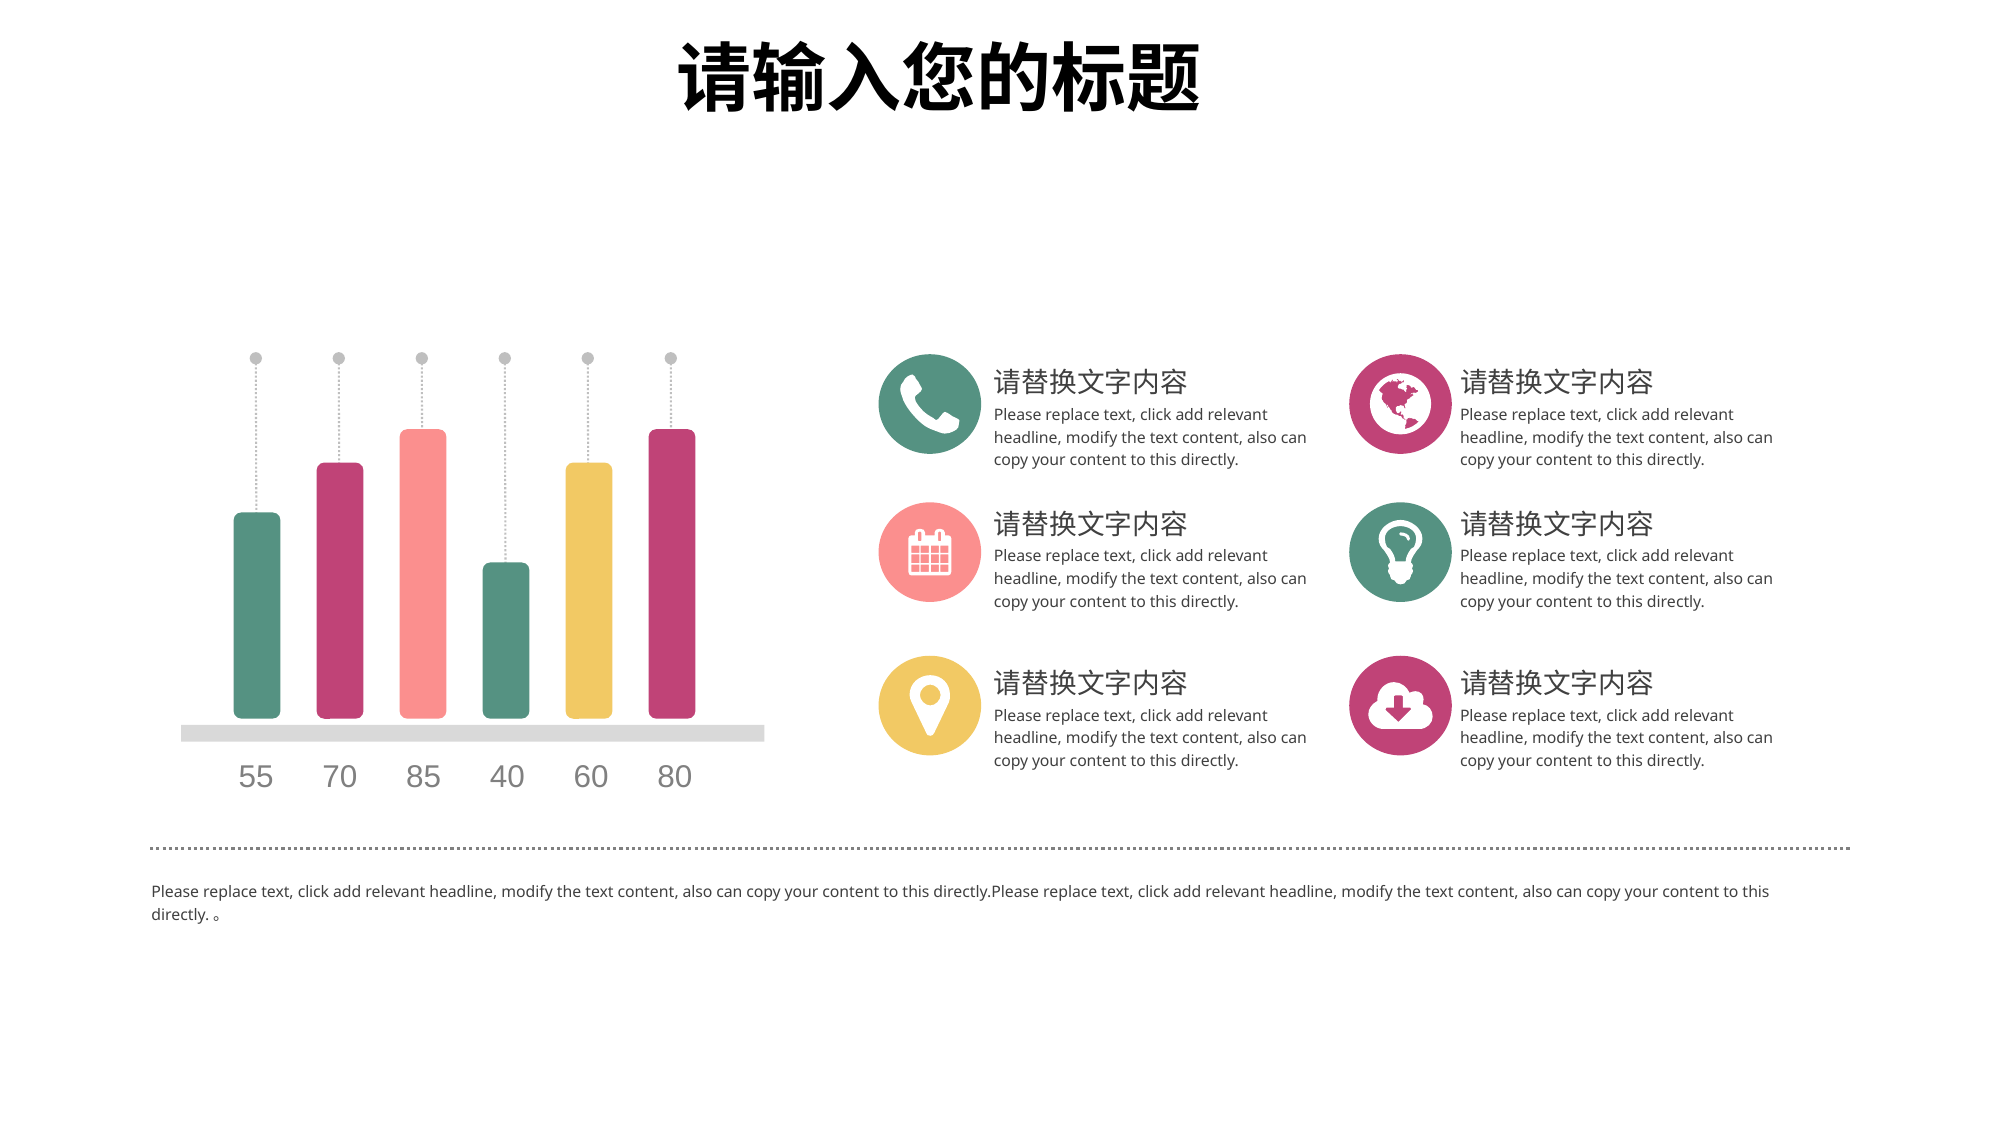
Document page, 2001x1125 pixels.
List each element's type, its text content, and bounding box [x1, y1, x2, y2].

text_box 55 [238, 748, 274, 794]
text_box 60 [573, 748, 609, 794]
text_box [316, 358, 364, 719]
text_box [180, 724, 766, 743]
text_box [565, 358, 613, 719]
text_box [648, 358, 696, 719]
text_box 80 [657, 748, 693, 794]
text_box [1459, 659, 1777, 771]
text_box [1459, 358, 1777, 470]
text_box 40 [489, 748, 525, 794]
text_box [993, 499, 1311, 612]
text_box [993, 358, 1319, 470]
text_box Please replace text, click add relevant headline, modify the text content, also can copy your content to this directly.Please replace text, click add relevant headline, modify the text content, also can copy your content to this directly.。 [151, 877, 1849, 924]
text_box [1349, 502, 1452, 602]
text_box 85 [405, 748, 442, 794]
text_box 70 [322, 748, 358, 794]
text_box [1349, 354, 1452, 454]
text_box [878, 354, 982, 454]
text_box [993, 659, 1311, 771]
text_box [1349, 655, 1452, 756]
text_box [878, 502, 982, 602]
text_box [233, 358, 281, 719]
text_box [482, 358, 530, 719]
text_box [1459, 499, 1777, 612]
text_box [399, 358, 447, 719]
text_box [878, 655, 982, 756]
